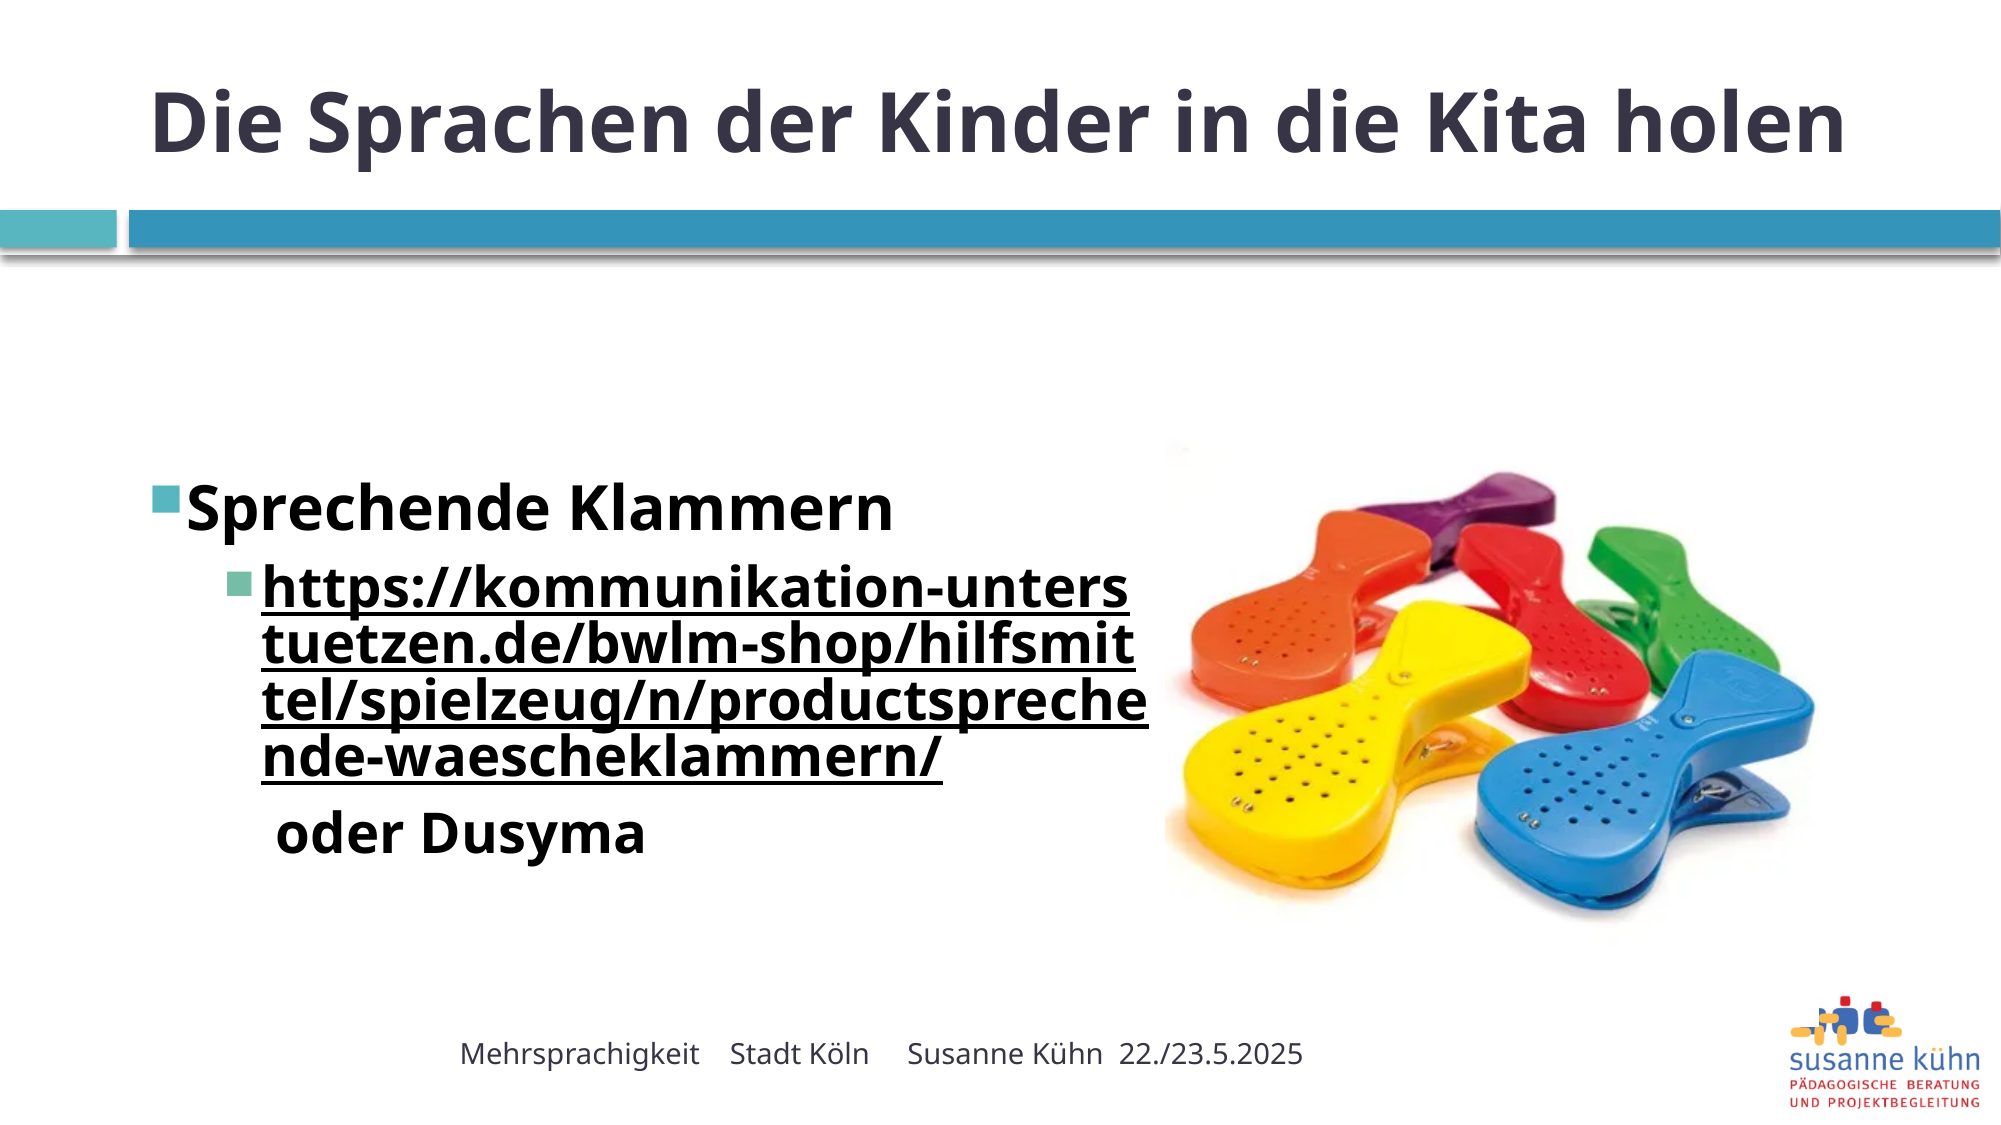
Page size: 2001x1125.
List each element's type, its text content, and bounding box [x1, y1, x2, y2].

picture [1165, 372, 1997, 1124]
list Sprechende Klammern https://kommunikation-unterstuetzen.de/bwlm-shop/hilfsmittel/spielzeug/n/productsprechende-waescheklammern/ oder Dusyma [21, 255, 1166, 994]
title Die Sprachen der Kinder in die Kita holen [133, 37, 1918, 200]
footer Mehrsprachigkeit Stadt Köln Susanne Kühn 22./23.5.2025 [133, 1024, 1319, 1085]
